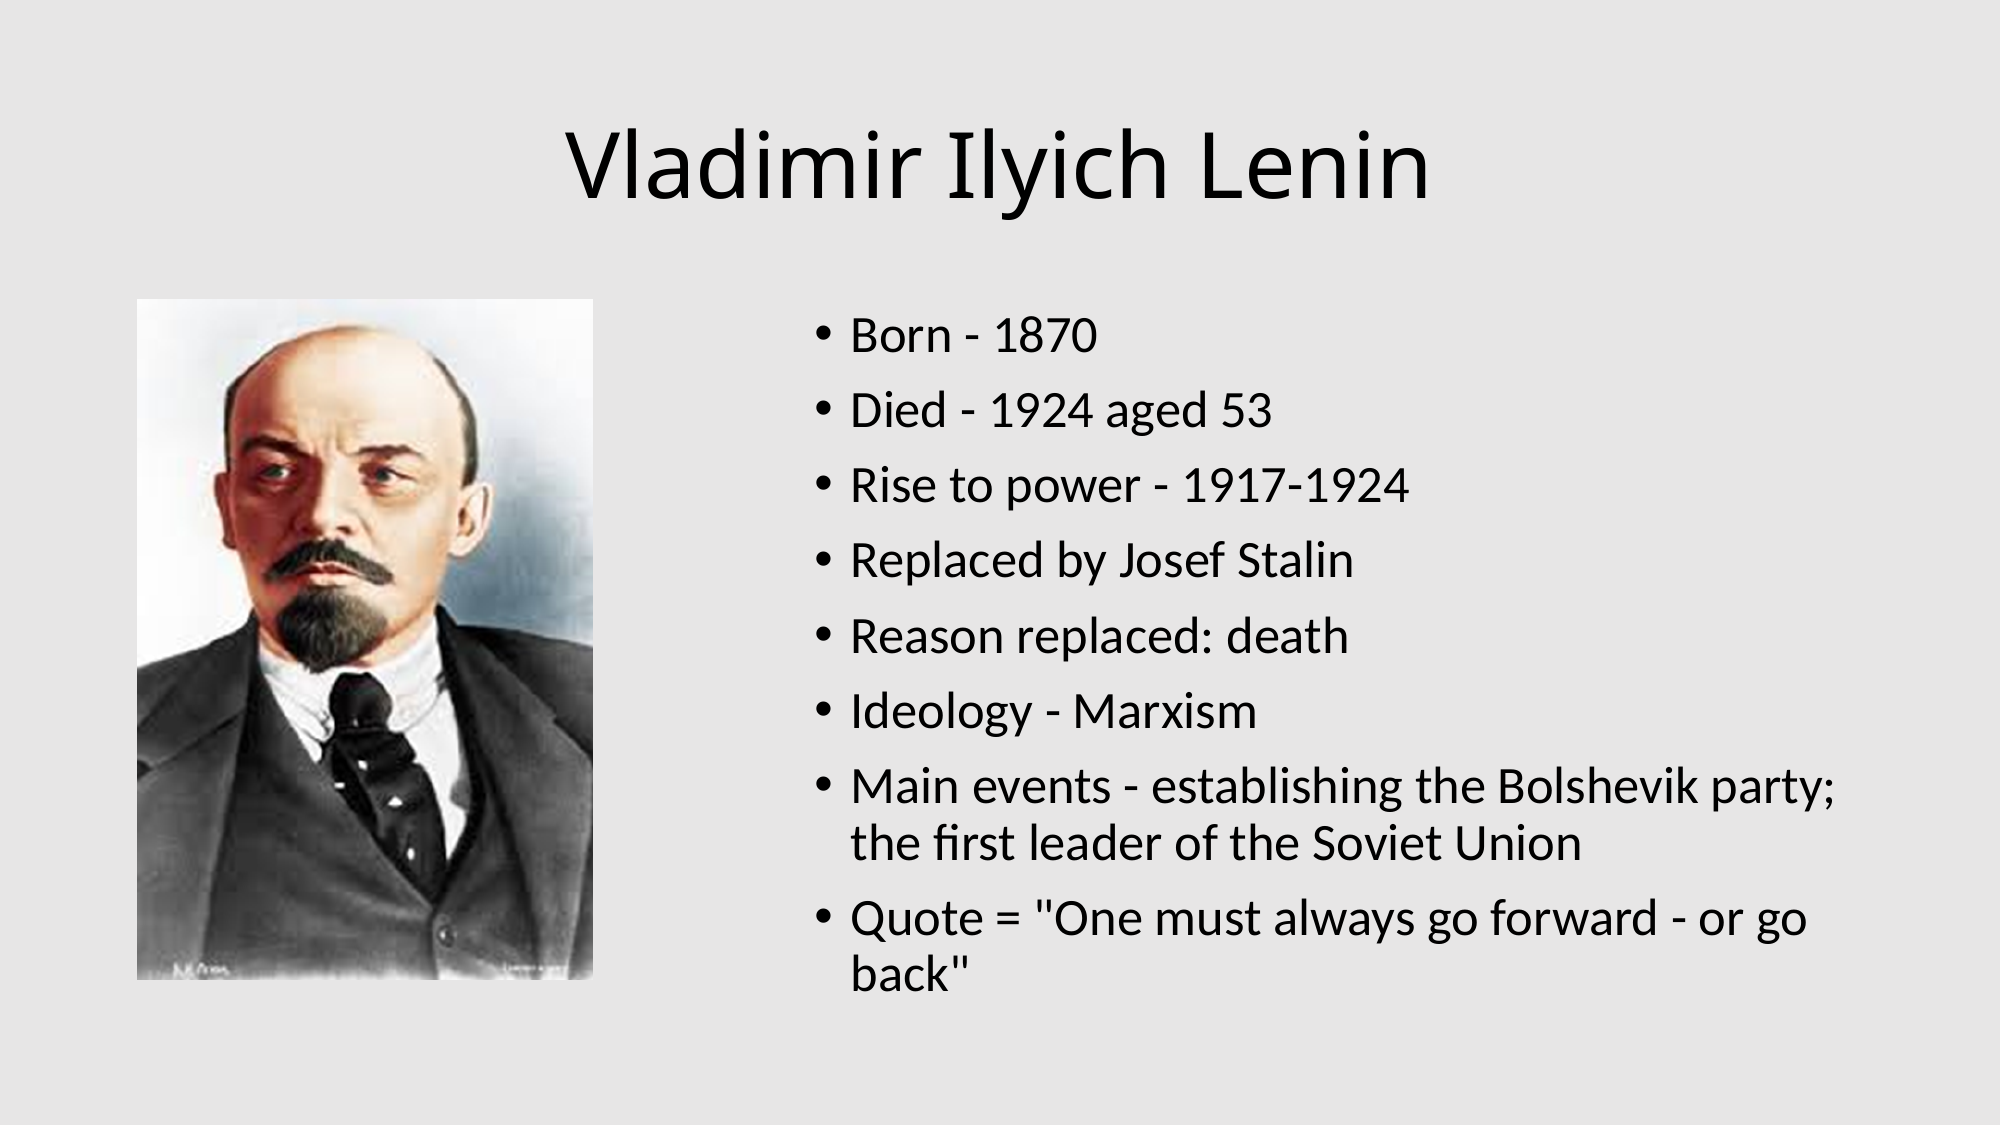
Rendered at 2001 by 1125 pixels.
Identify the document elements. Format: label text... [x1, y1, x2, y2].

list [137, 299, 593, 980]
title Vladimir Ilyich Lenin [137, 59, 1863, 278]
list Born - 1870 Died - 1924 aged 53 Rise to power - 1917-1924 Replaced by Josef Stalin Reason replaced: death Ideology - Marxism Main events - establishing the Bolshevik party; the first leader of the Soviet Union Quote = "One must always go forward - or go back" [799, 299, 1863, 1014]
